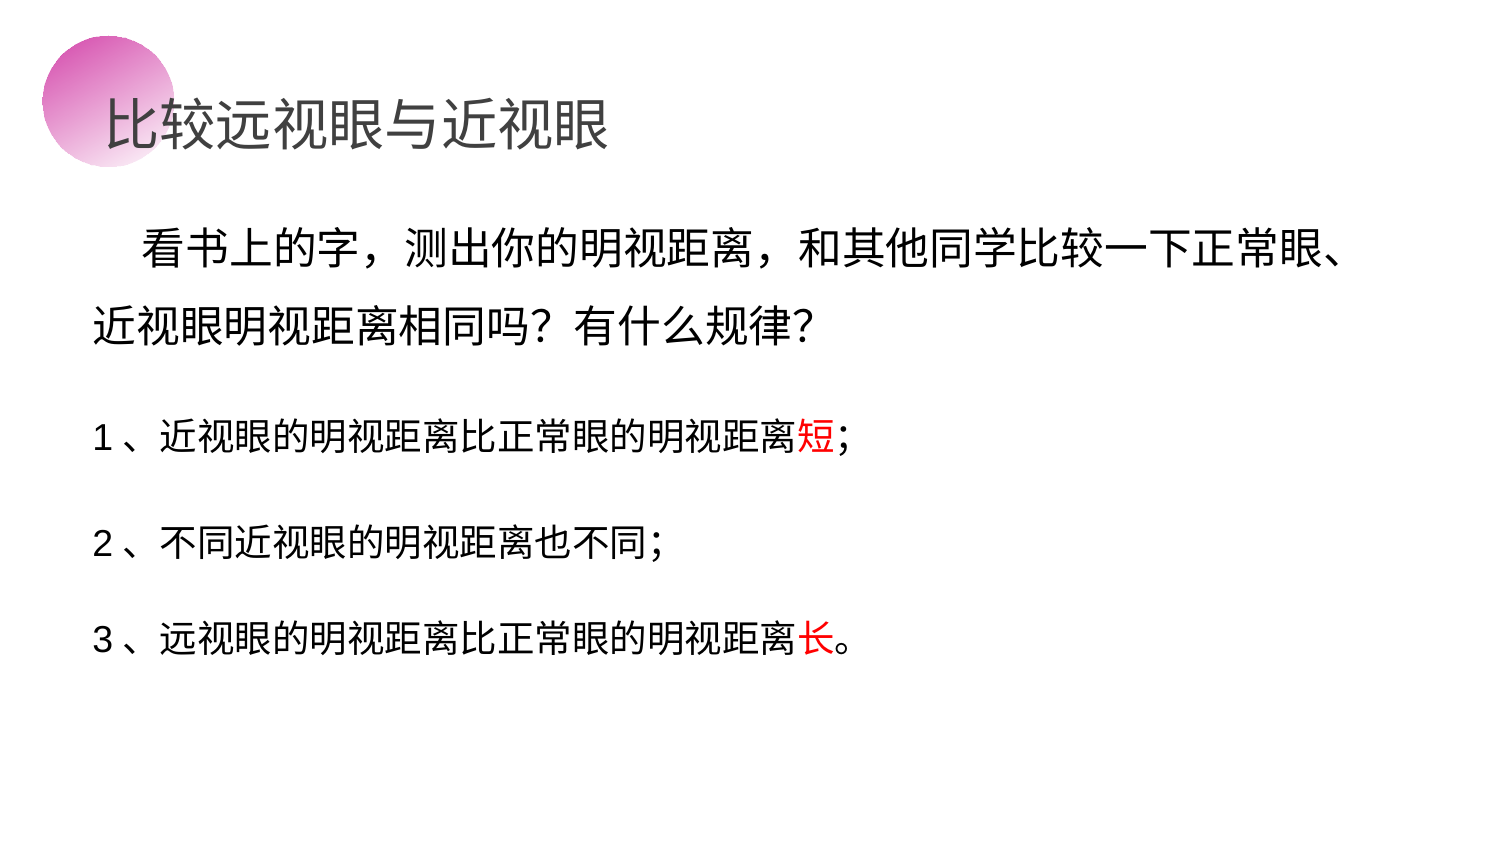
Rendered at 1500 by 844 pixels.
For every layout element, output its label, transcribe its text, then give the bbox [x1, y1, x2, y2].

text_box 2、不同近视眼的明视距离也不同； [81, 499, 1007, 570]
text_box 比较远视眼与近视眼 [92, 83, 689, 162]
text_box 看书上的字，测出你的明视距离，和其他同学比较一下正常眼、近视眼明视距离相同吗？有什么规律？ [81, 188, 1415, 358]
text_box 1、近视眼的明视距离比正常眼的明视距离短； [81, 393, 1380, 464]
text_box 3、远视眼的明视距离比正常眼的明视距离长。 [81, 595, 1352, 666]
